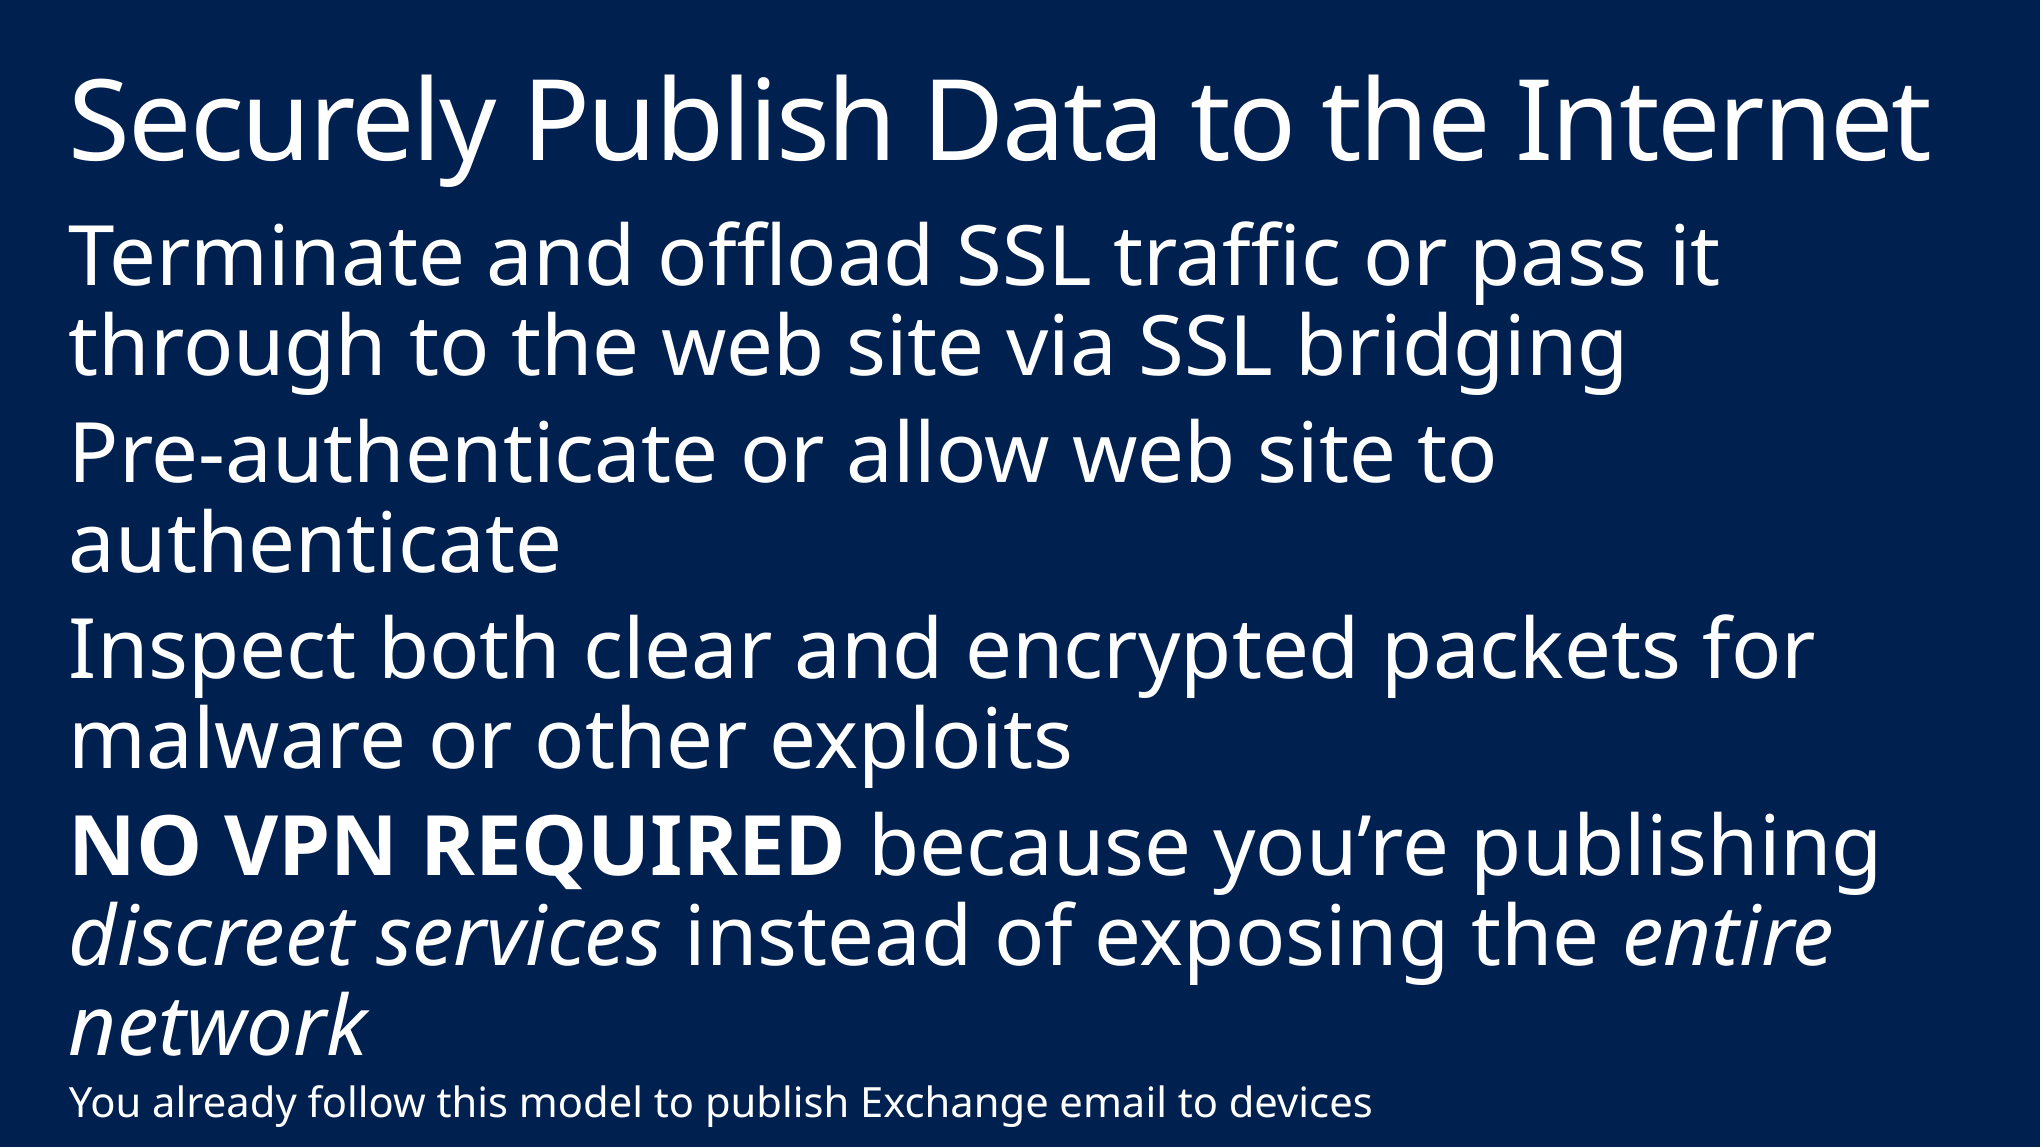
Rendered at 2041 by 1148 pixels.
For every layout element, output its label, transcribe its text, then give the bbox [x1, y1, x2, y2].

title Securely Publish Data to the Internet [45, 48, 1996, 198]
list Terminate and offload SSL traffic or pass it through to the web site via SSL bridging Pre-authenticate or allow web site to authenticate Inspect both clear and encrypted packets for malware or other exploits NO VPN REQUIRED because you’re publishing discreet services instead of exposing the entire network You already follow this model to publish Exchange email to devices [45, 198, 1996, 982]
